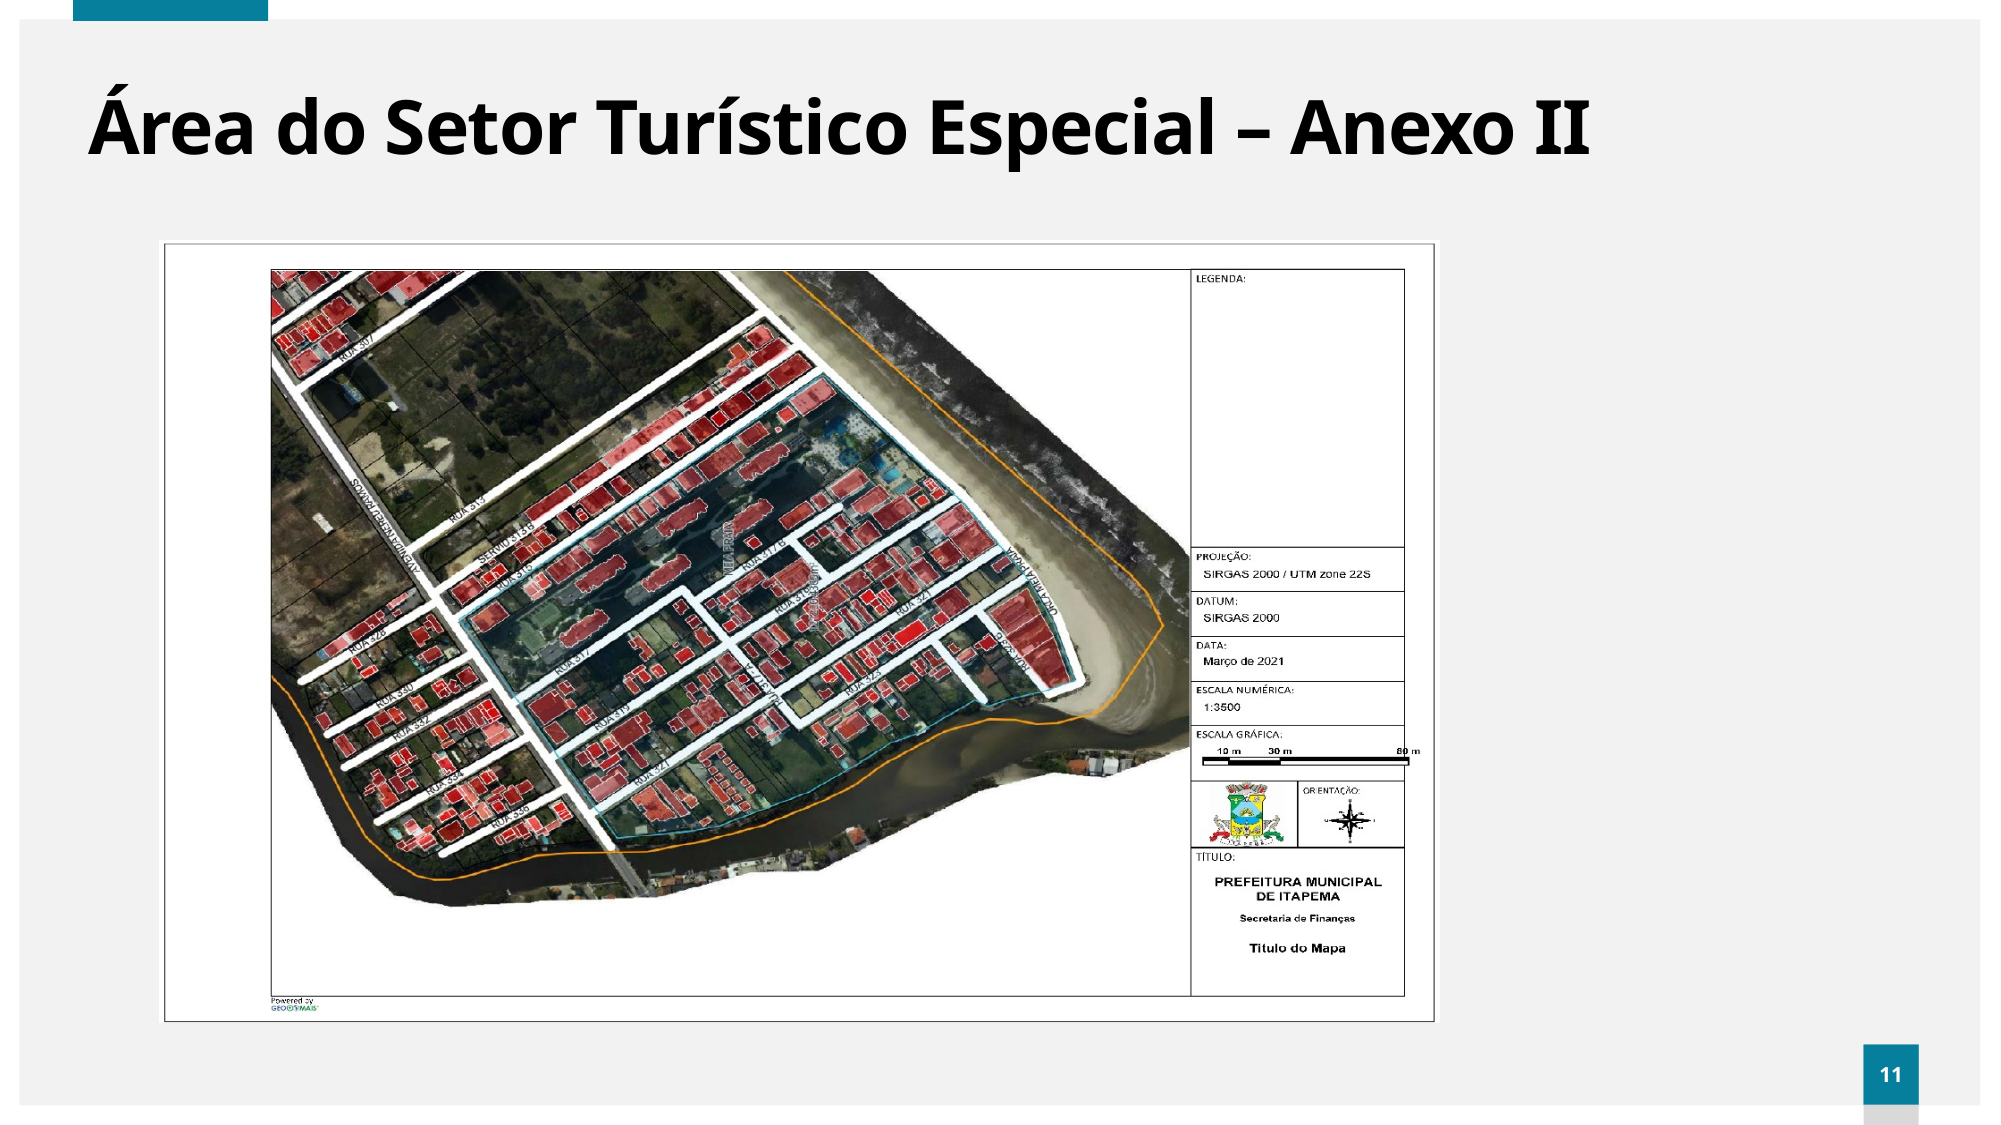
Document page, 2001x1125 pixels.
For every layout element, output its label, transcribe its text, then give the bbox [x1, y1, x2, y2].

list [159, 240, 1440, 1023]
title Área do Setor Turístico Especial – Anexo II [73, 82, 1907, 179]
